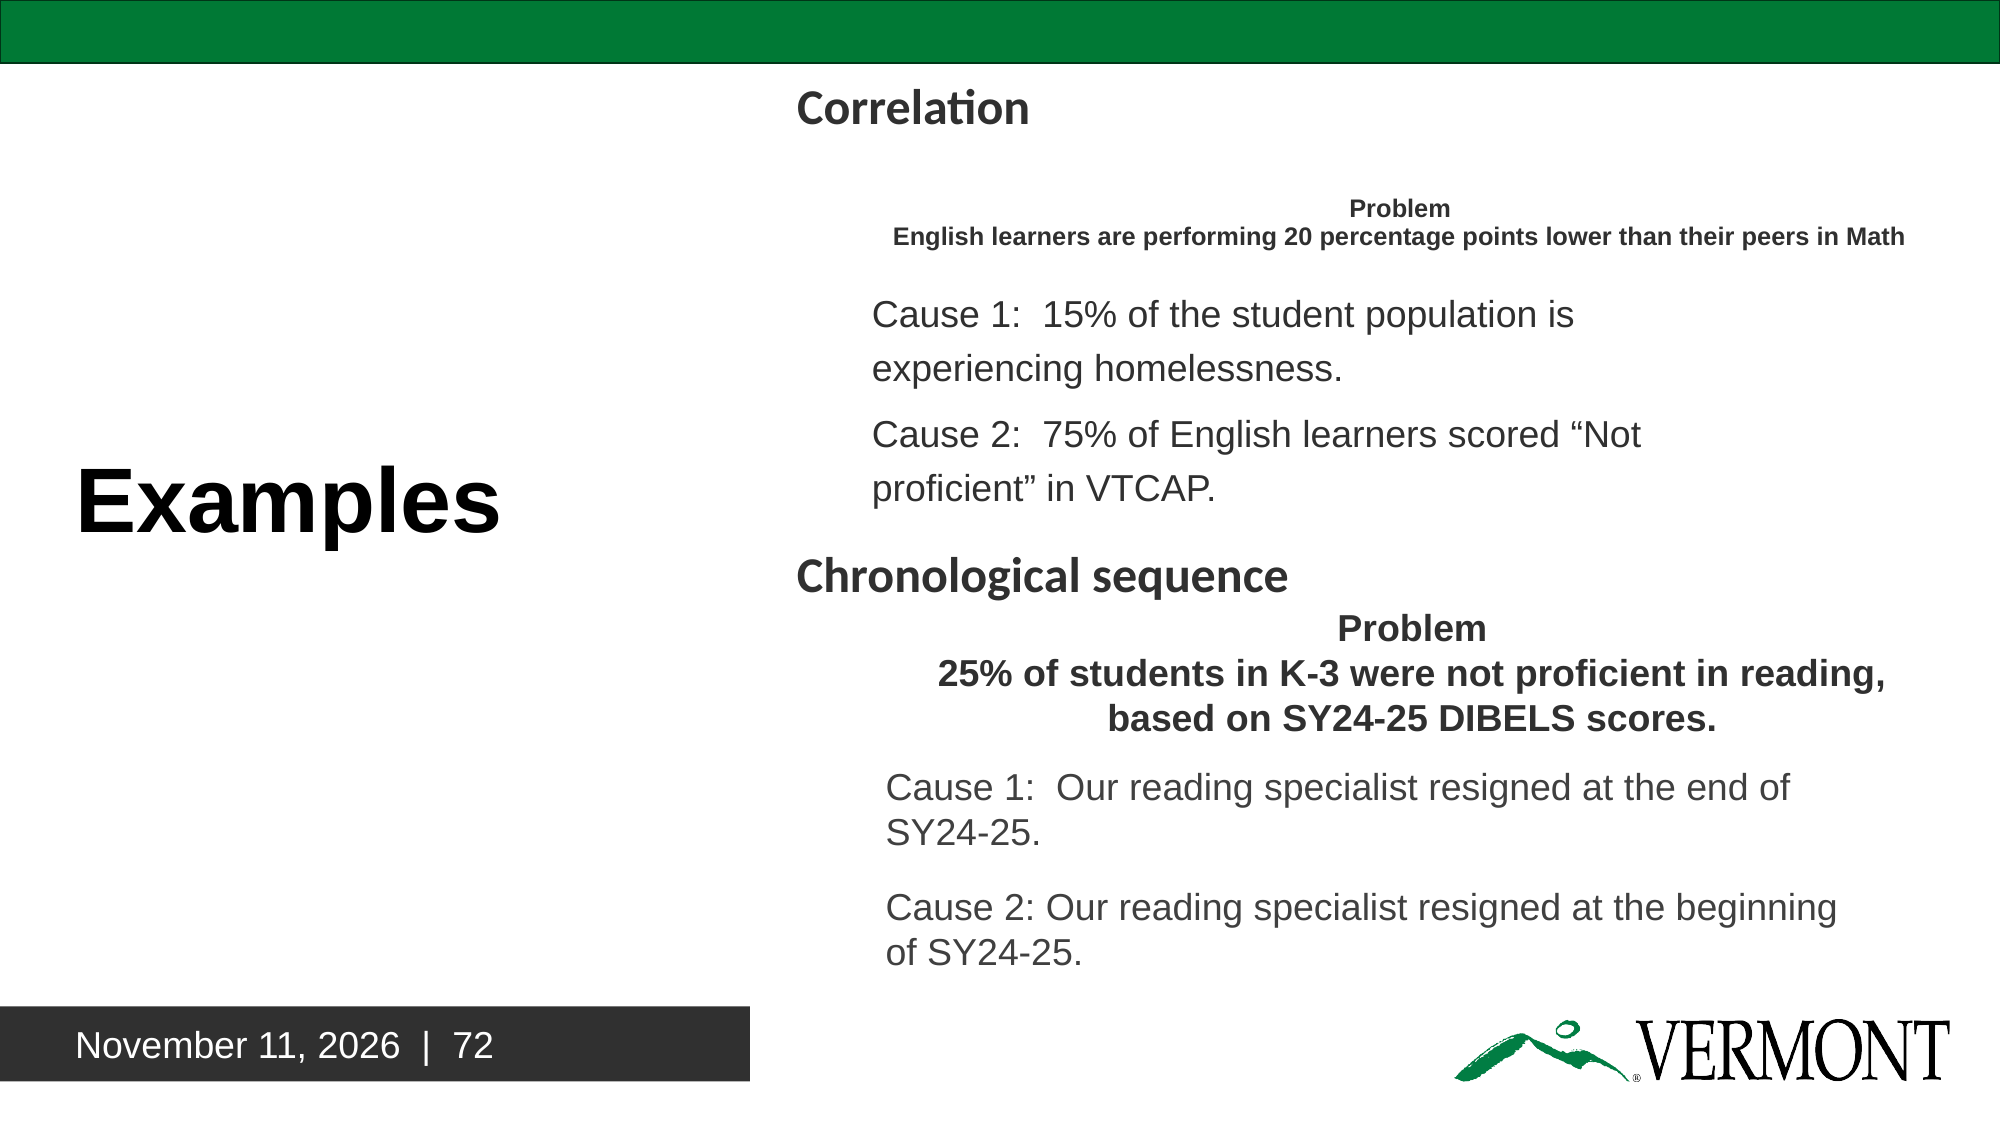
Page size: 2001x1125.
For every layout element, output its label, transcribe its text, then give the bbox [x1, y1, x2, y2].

text_box Problem 25% of students in K-3 were not proficient in reading, based on SY24-25 DIBELS scores. [827, 596, 1923, 747]
text_box Cause 1: 15% of the student population is experiencing homelessness. [782, 273, 1796, 393]
text_box Cause 1: Our reading specialist resigned at the end of SY24-25. [870, 755, 1823, 875]
text_box Cause 2: 75% of English learners scored “Not proficient” in VTCAP. [782, 393, 1823, 517]
picture [1454, 1019, 1950, 1082]
text_box Correlation [782, 67, 1536, 143]
text_box [0, 0, 2000, 64]
text_box Cause 2: Our reading specialist resigned at the beginning of SY24-25. [870, 875, 1883, 981]
list Problem English learners are performing 20 percentage points lower than their peers in Math [827, 155, 1923, 277]
title Examples [0, 64, 750, 1005]
text_box Chronological sequence [782, 534, 1308, 610]
